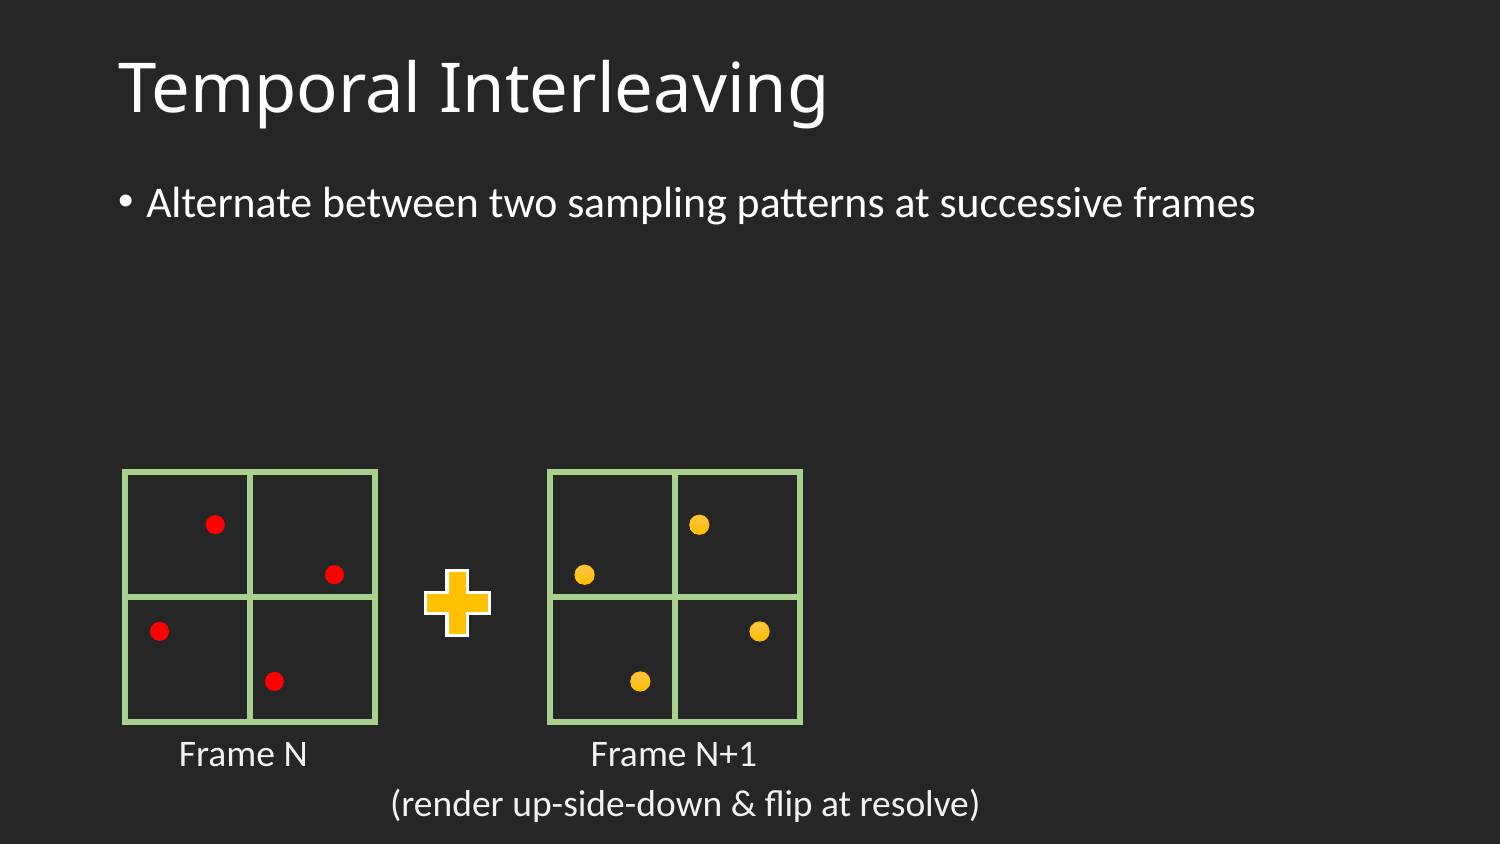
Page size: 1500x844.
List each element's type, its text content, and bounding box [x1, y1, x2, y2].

text_box [124, 471, 249, 596]
list Alternate between two sampling patterns at successive frames [103, 171, 1397, 708]
text_box [549, 597, 672, 723]
text_box [253, 471, 376, 723]
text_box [149, 515, 345, 692]
text_box [678, 471, 801, 723]
text_box [424, 569, 491, 637]
text_box [124, 597, 247, 723]
text_box [549, 471, 674, 594]
text_box (render up-side-down & flip at resolve) [375, 771, 996, 832]
text_box Frame N [164, 721, 323, 782]
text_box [574, 515, 770, 692]
title Temporal Interleaving [103, 8, 1397, 171]
text_box Frame N+1 [575, 721, 773, 771]
